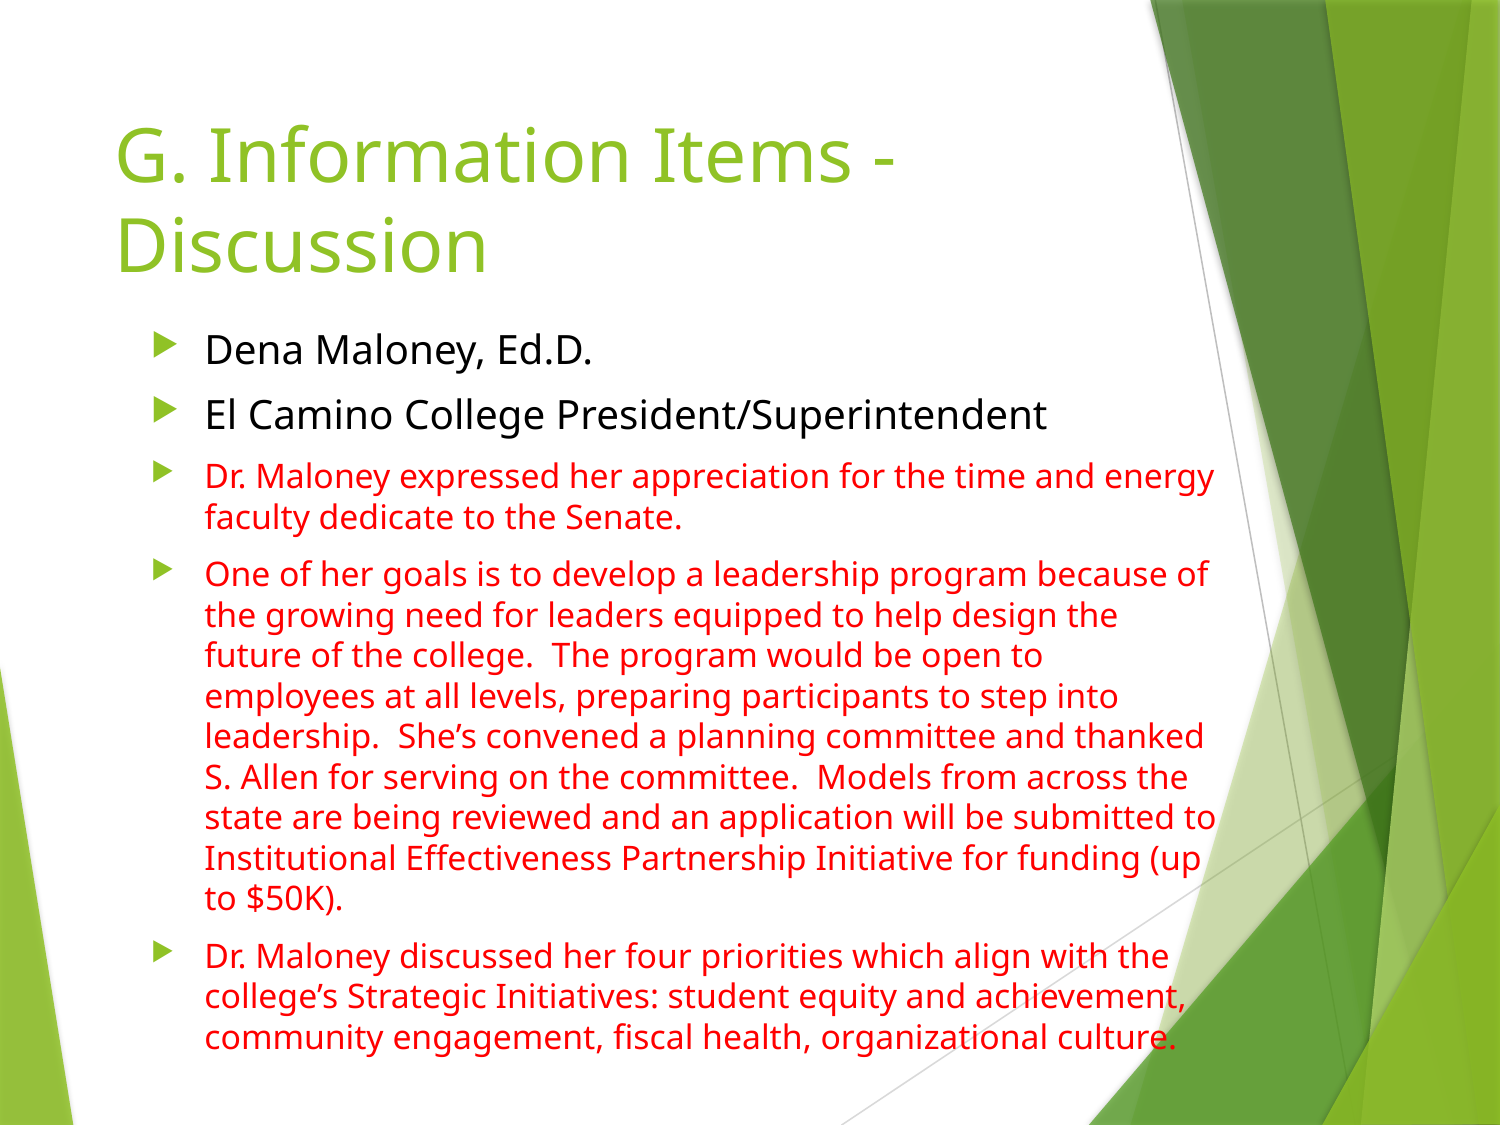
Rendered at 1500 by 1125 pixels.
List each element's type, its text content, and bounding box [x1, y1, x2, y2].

title G. Information Items - Discussion [99, 99, 1142, 317]
list Dena Maloney, Ed.D. El Camino College President/Superintendent Dr. Maloney expressed her appreciation for the time and energy faculty dedicate to the Senate. One of her goals is to develop a leadership program because of the growing need for leaders equipped to help design the future of the college. The program would be open to employees at all levels, preparing participants to step into leadership. She’s convened a planning committee and thanked S. Allen for serving on the committee. Models from across the state are being reviewed and an application will be submitted to Institutional Effectiveness Partnership Initiative for funding (up to $50K). Dr. Maloney discussed her four priorities which align with the college’s Strategic Initiatives: student equity and achievement, community engagement, fiscal health, organizational culture. [135, 316, 1237, 1072]
